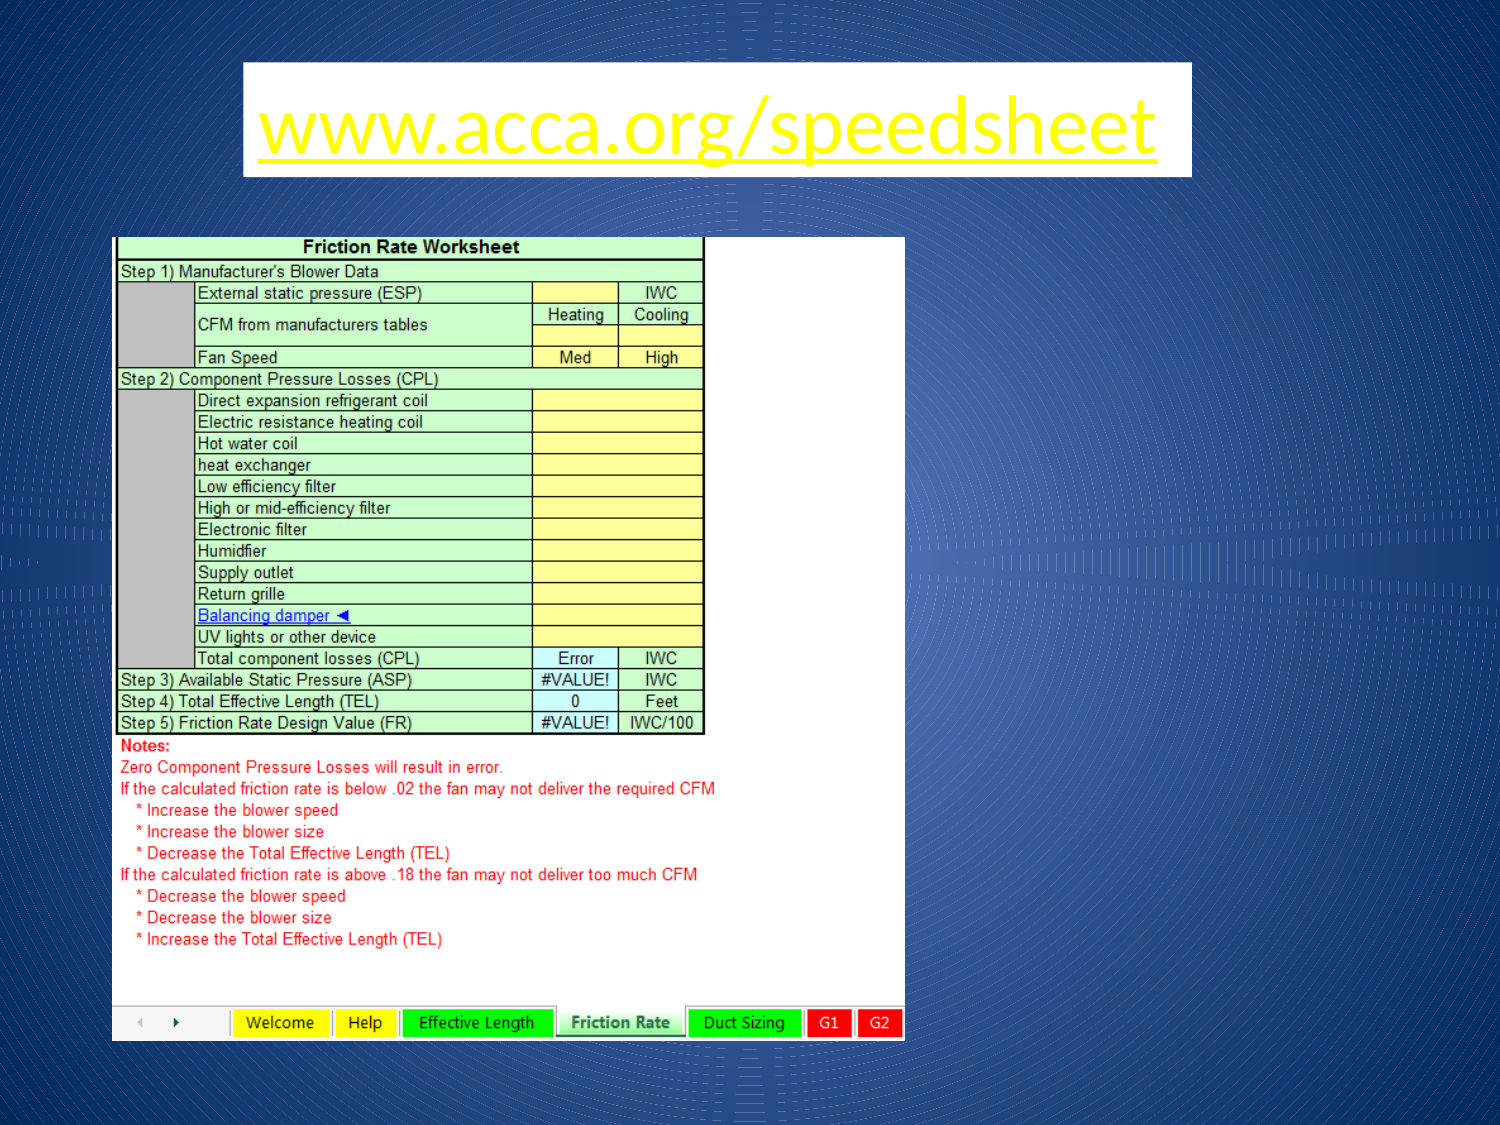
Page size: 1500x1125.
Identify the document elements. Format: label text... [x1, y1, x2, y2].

picture [112, 237, 905, 1042]
text_box www.acca.org/speedsheet [243, 62, 1192, 178]
